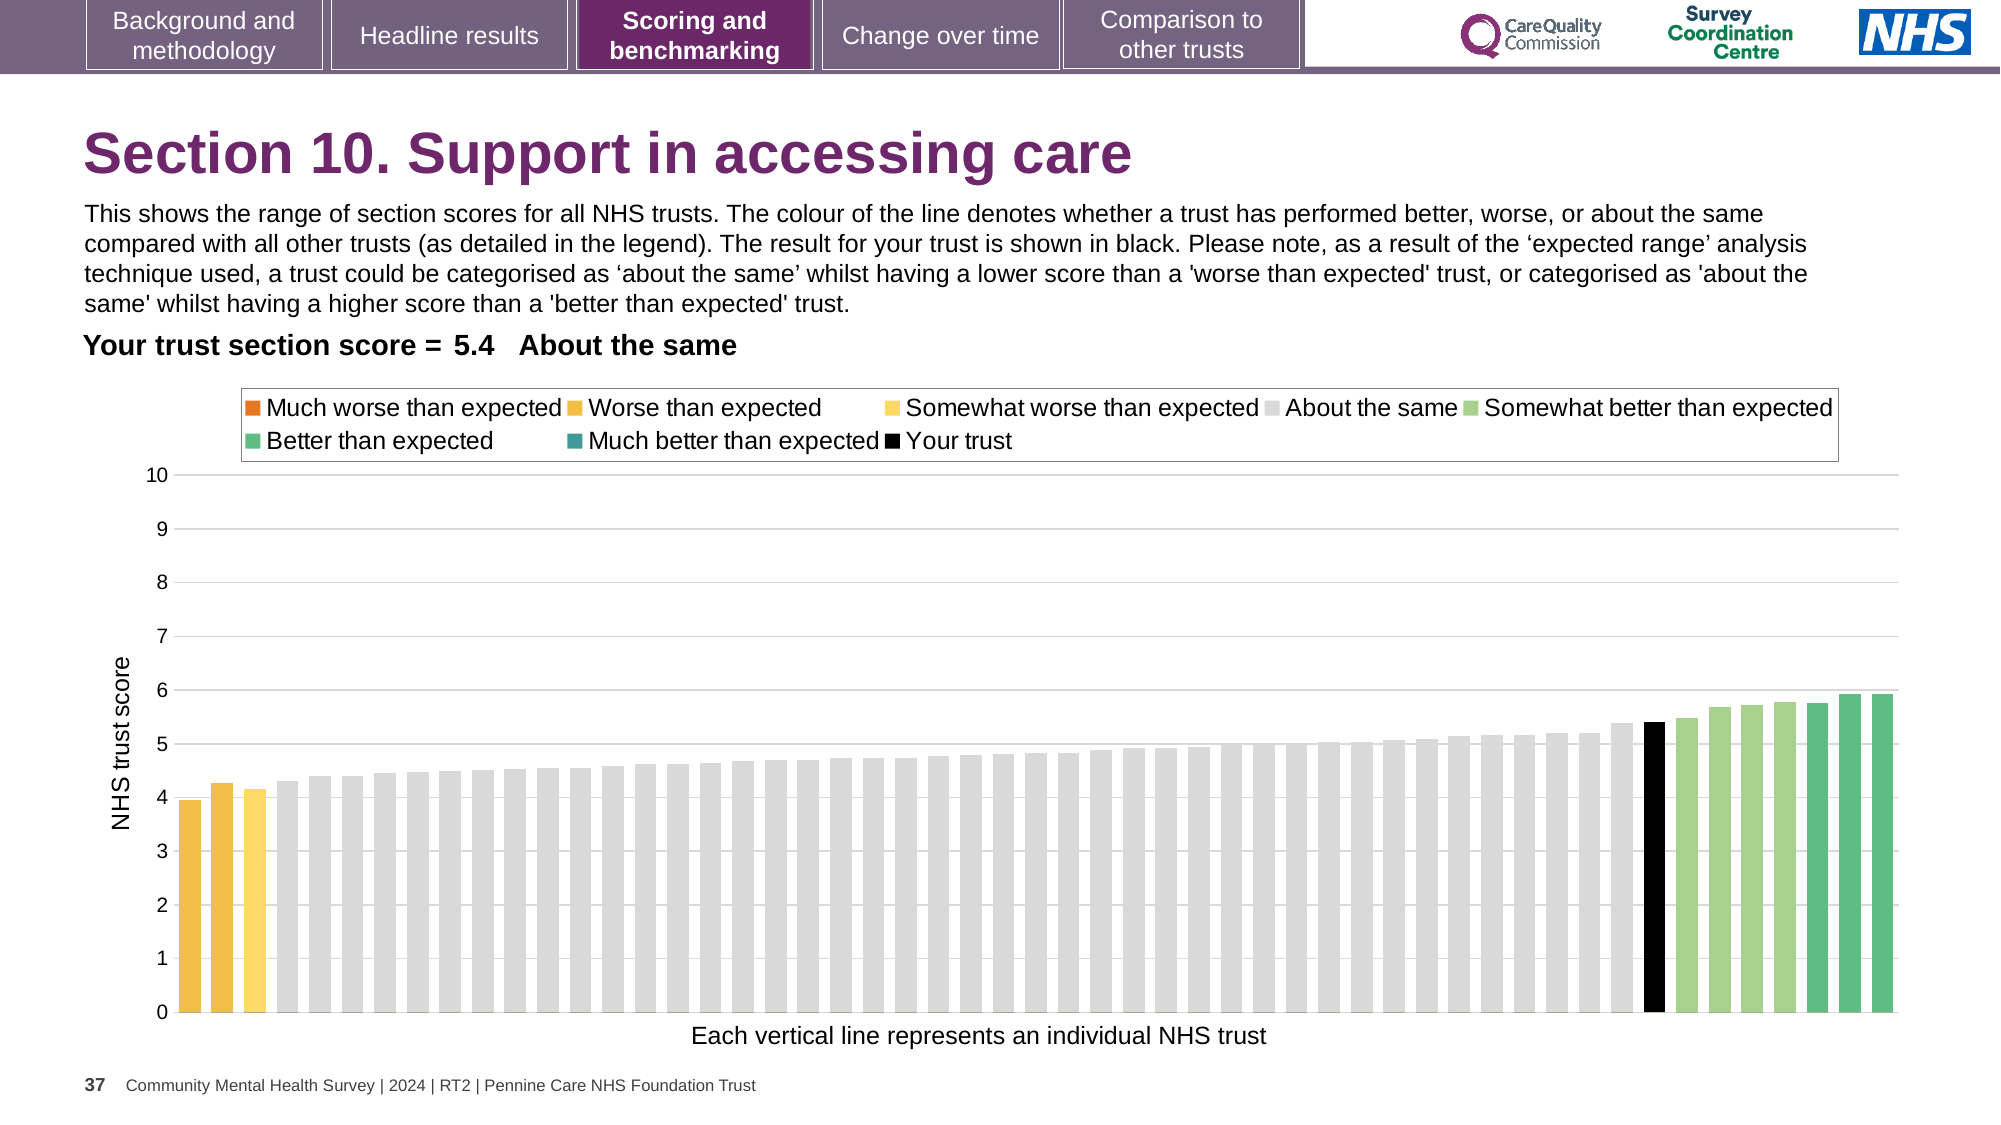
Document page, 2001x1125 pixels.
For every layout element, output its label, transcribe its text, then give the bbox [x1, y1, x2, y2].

title Section 10. Support in accessing care [68, 100, 1942, 209]
table_header About the same [518, 323, 1807, 369]
text_box This shows the range of section scores for all NHS trusts. The colour of the line denotes whether a trust has performed better, worse, or about the same compared with all other trusts (as detailed in the legend). The result for your trust is shown in black. Please note, as a result of the ‘expected range’ analysis technique used, a trust could be categorised as ‘about the same’ whilst having a lower score than a 'worse than expected' trust, or categorised as 'about the same' whilst having a higher score than a 'better than expected' trust. [69, 190, 1890, 325]
picture [1859, 9, 1971, 55]
text_box 37 [84, 1065, 122, 1125]
picture [1460, 13, 1602, 59]
chart [99, 369, 1923, 1036]
text_box Each vertical line represents an individual NHS trust [676, 1036, 1283, 1058]
table_header Your trust section score = [53, 323, 448, 370]
table_header 5.4 [448, 323, 518, 369]
picture [1666, 3, 1794, 61]
